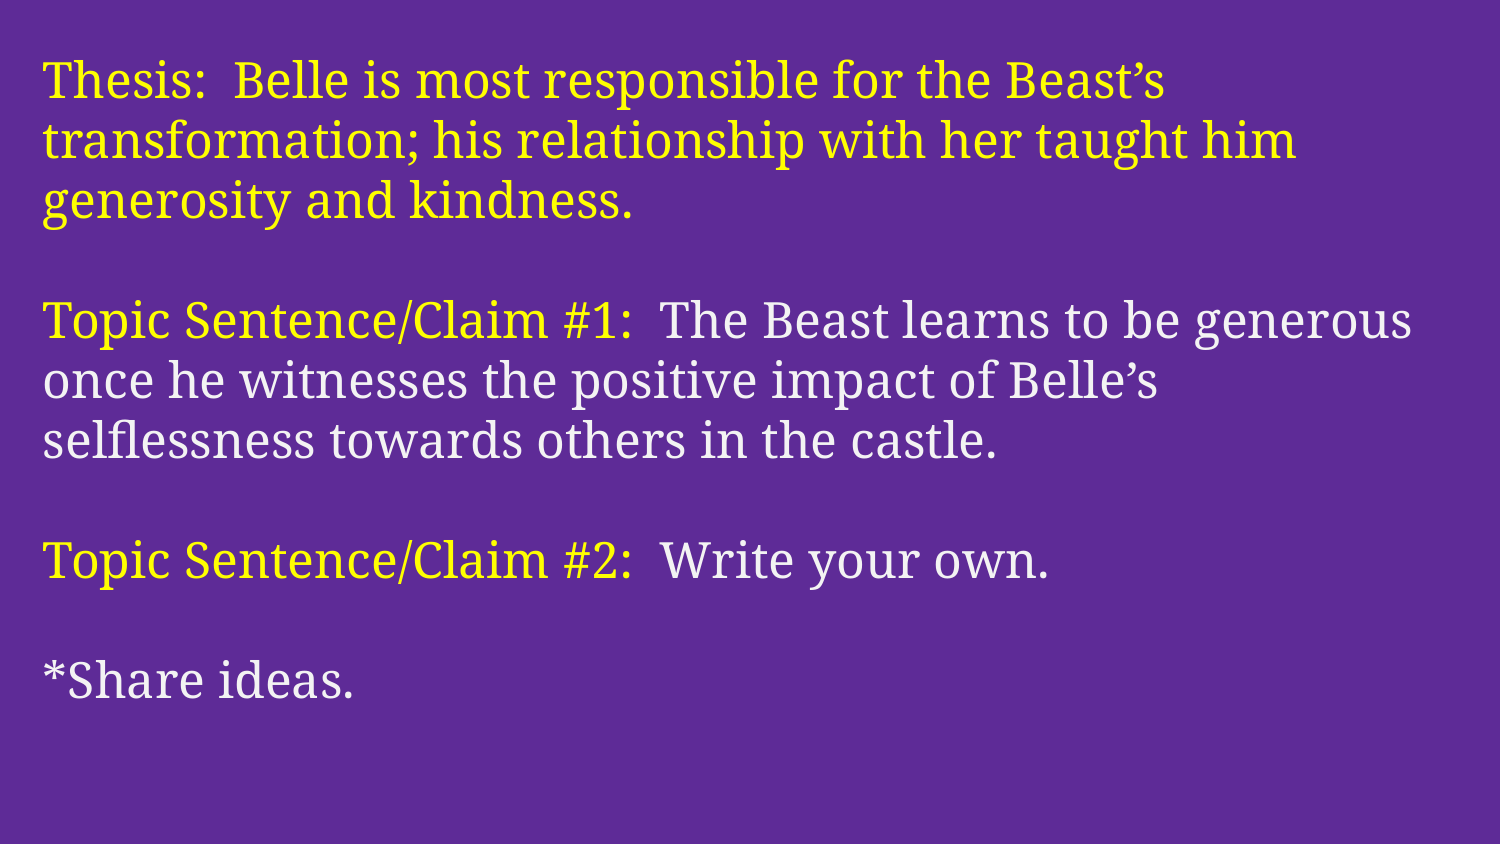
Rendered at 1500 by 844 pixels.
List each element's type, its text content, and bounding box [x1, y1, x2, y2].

text_box Thesis: Belle is most responsible for the Beast’s transformation; his relationship with her taught him generosity and kindness. Topic Sentence/Claim #1: The Beast learns to be generous once he witnesses the positive impact of Belle’s selflessness towards others in the castle. Topic Sentence/Claim #2: Write your own. *Share ideas. [27, 0, 1455, 758]
